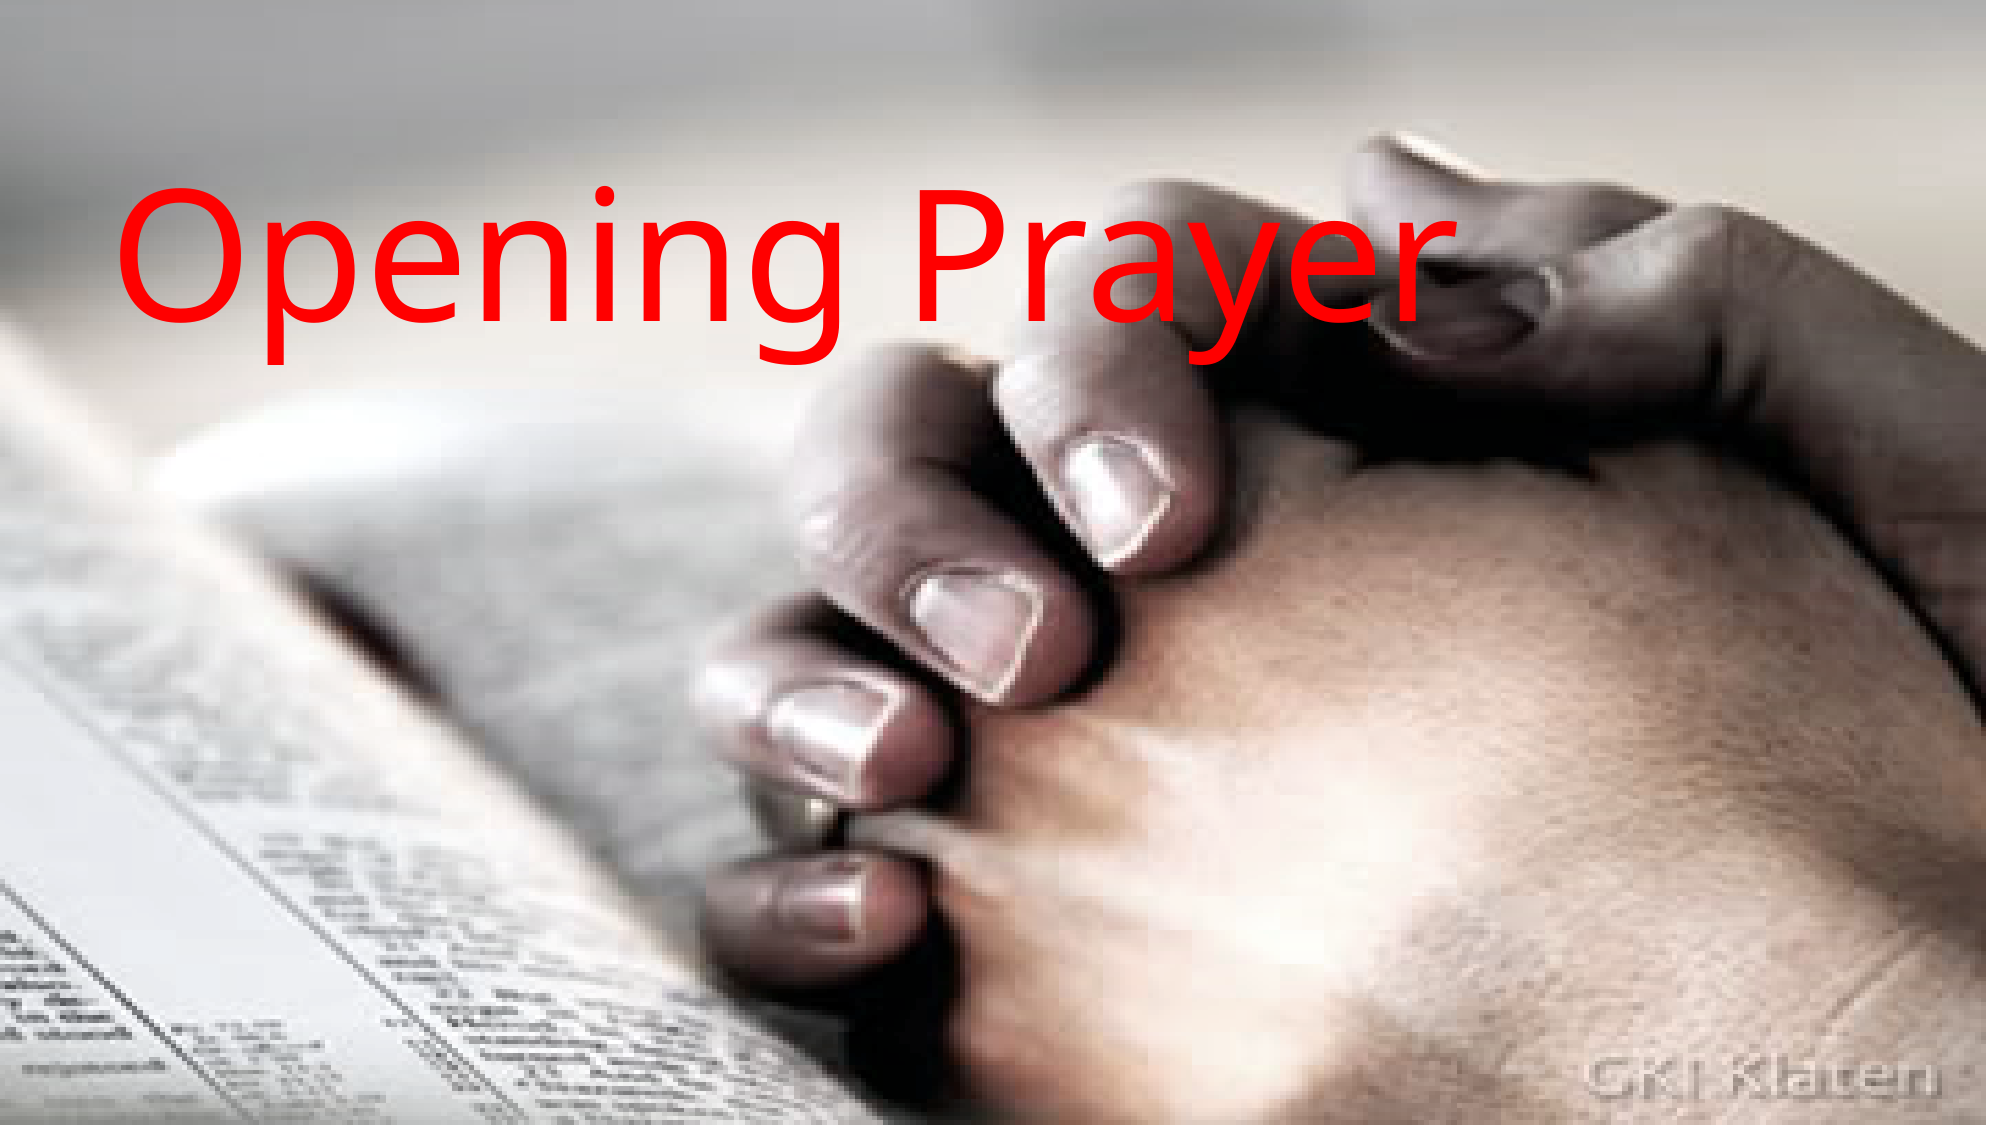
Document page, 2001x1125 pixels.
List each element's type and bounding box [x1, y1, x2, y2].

list [0, 0, 1987, 1125]
